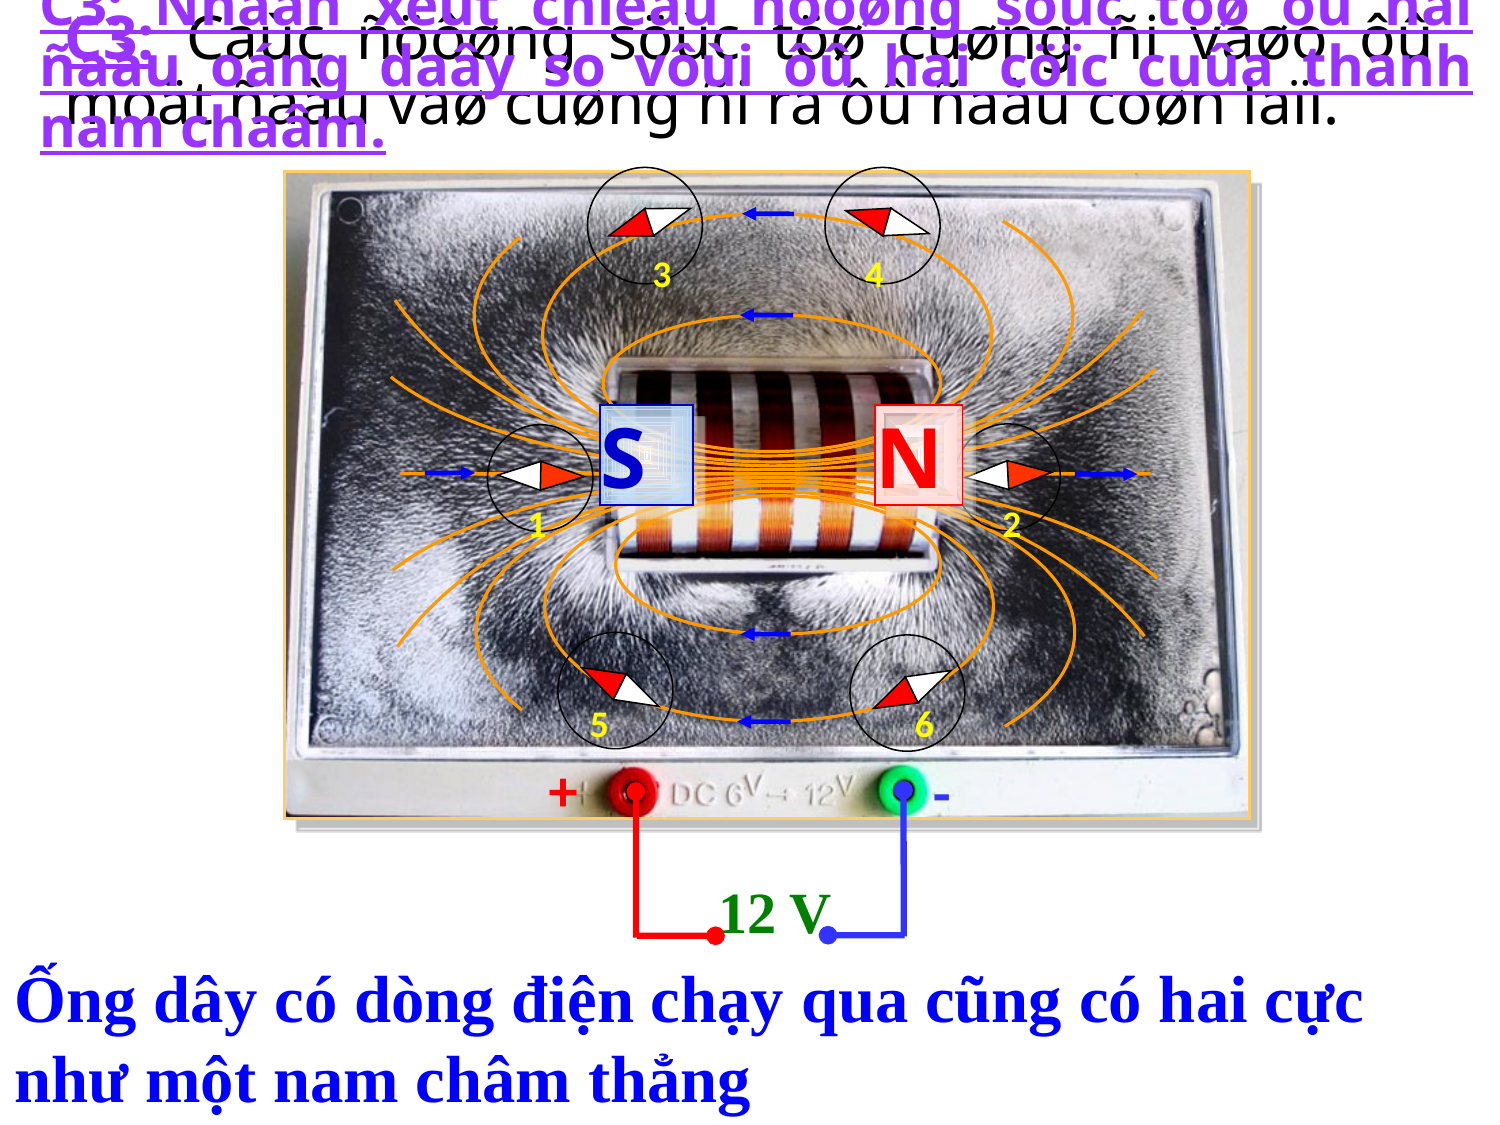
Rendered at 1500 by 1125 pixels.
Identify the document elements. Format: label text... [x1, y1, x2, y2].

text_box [487, 424, 594, 532]
text_box Ống dây có dòng điện chạy qua cũng có hai cực như một nam châm thẳng [0, 948, 1500, 1123]
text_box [635, 790, 905, 938]
text_box C3: Nhaän xeùt chieàu ñöôøng söùc töø ôû hai ñaàu oáng daây so vôùi ôû hai cöïc cuûa thanh nam chaâm. [24, 0, 1488, 167]
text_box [587, 167, 703, 285]
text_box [849, 634, 966, 752]
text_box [824, 167, 941, 285]
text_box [557, 632, 674, 749]
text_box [954, 423, 1061, 531]
picture [285, 172, 1249, 818]
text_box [390, 167, 1158, 781]
